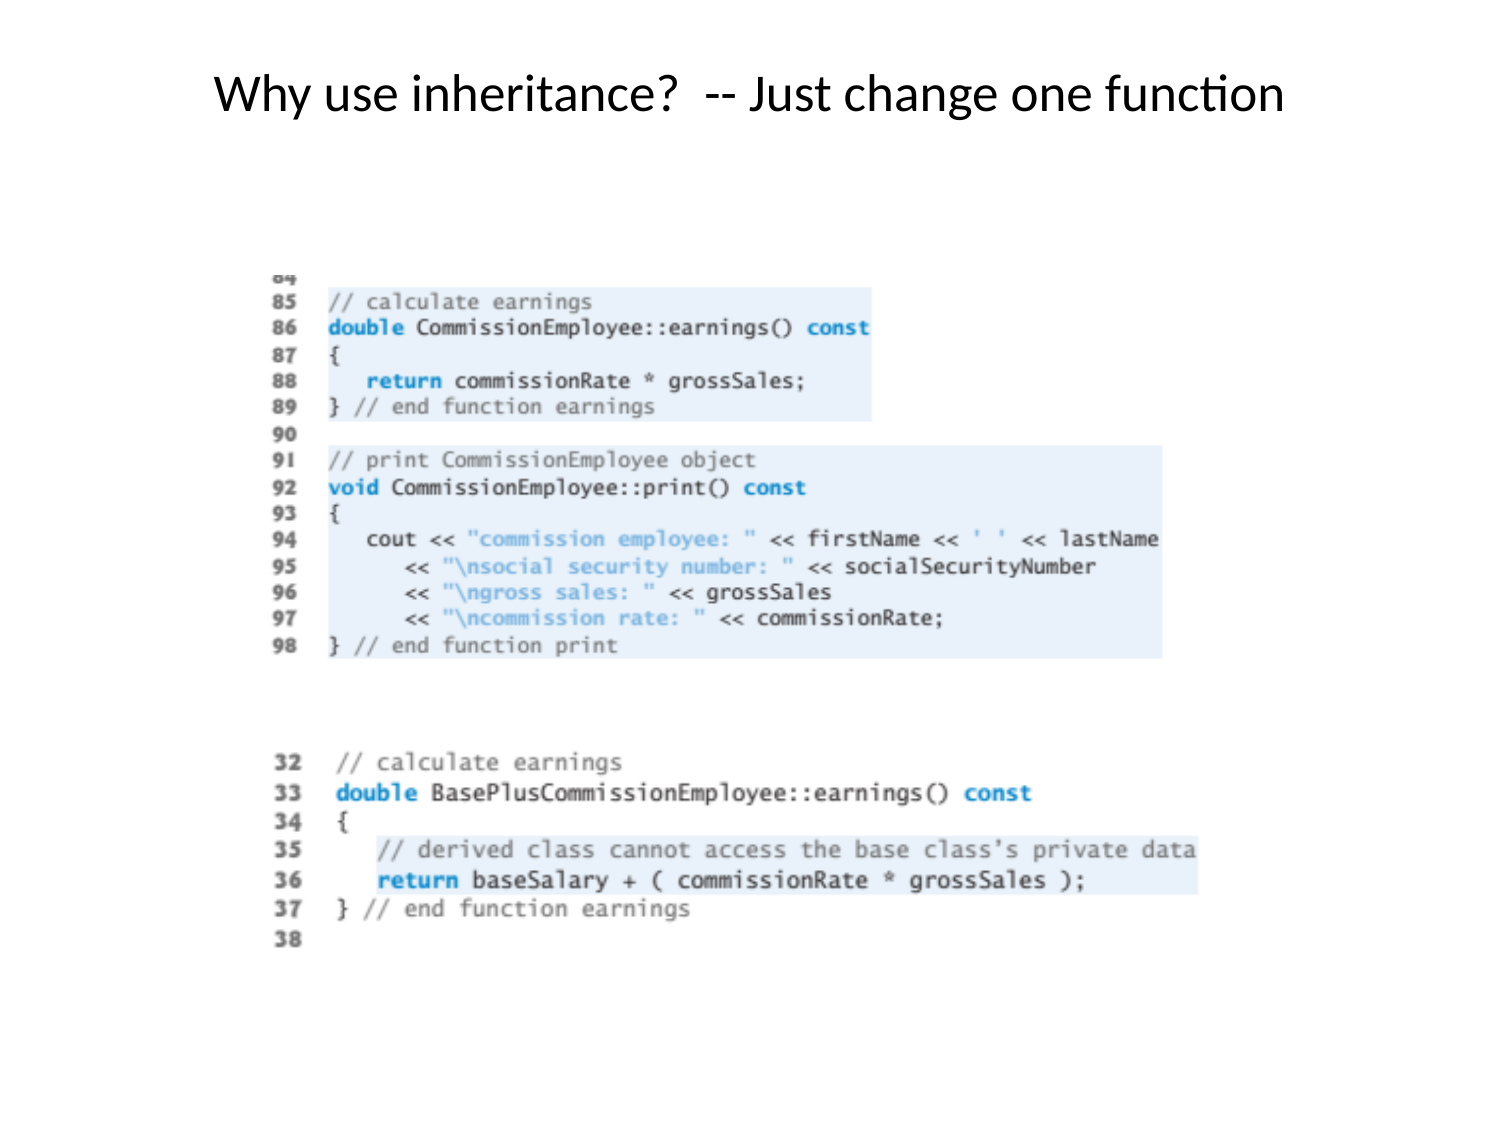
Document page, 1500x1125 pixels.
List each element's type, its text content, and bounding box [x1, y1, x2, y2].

picture [262, 749, 1216, 949]
picture [262, 274, 1202, 663]
title Why use inheritance? -- Just change one function [75, 50, 1425, 130]
